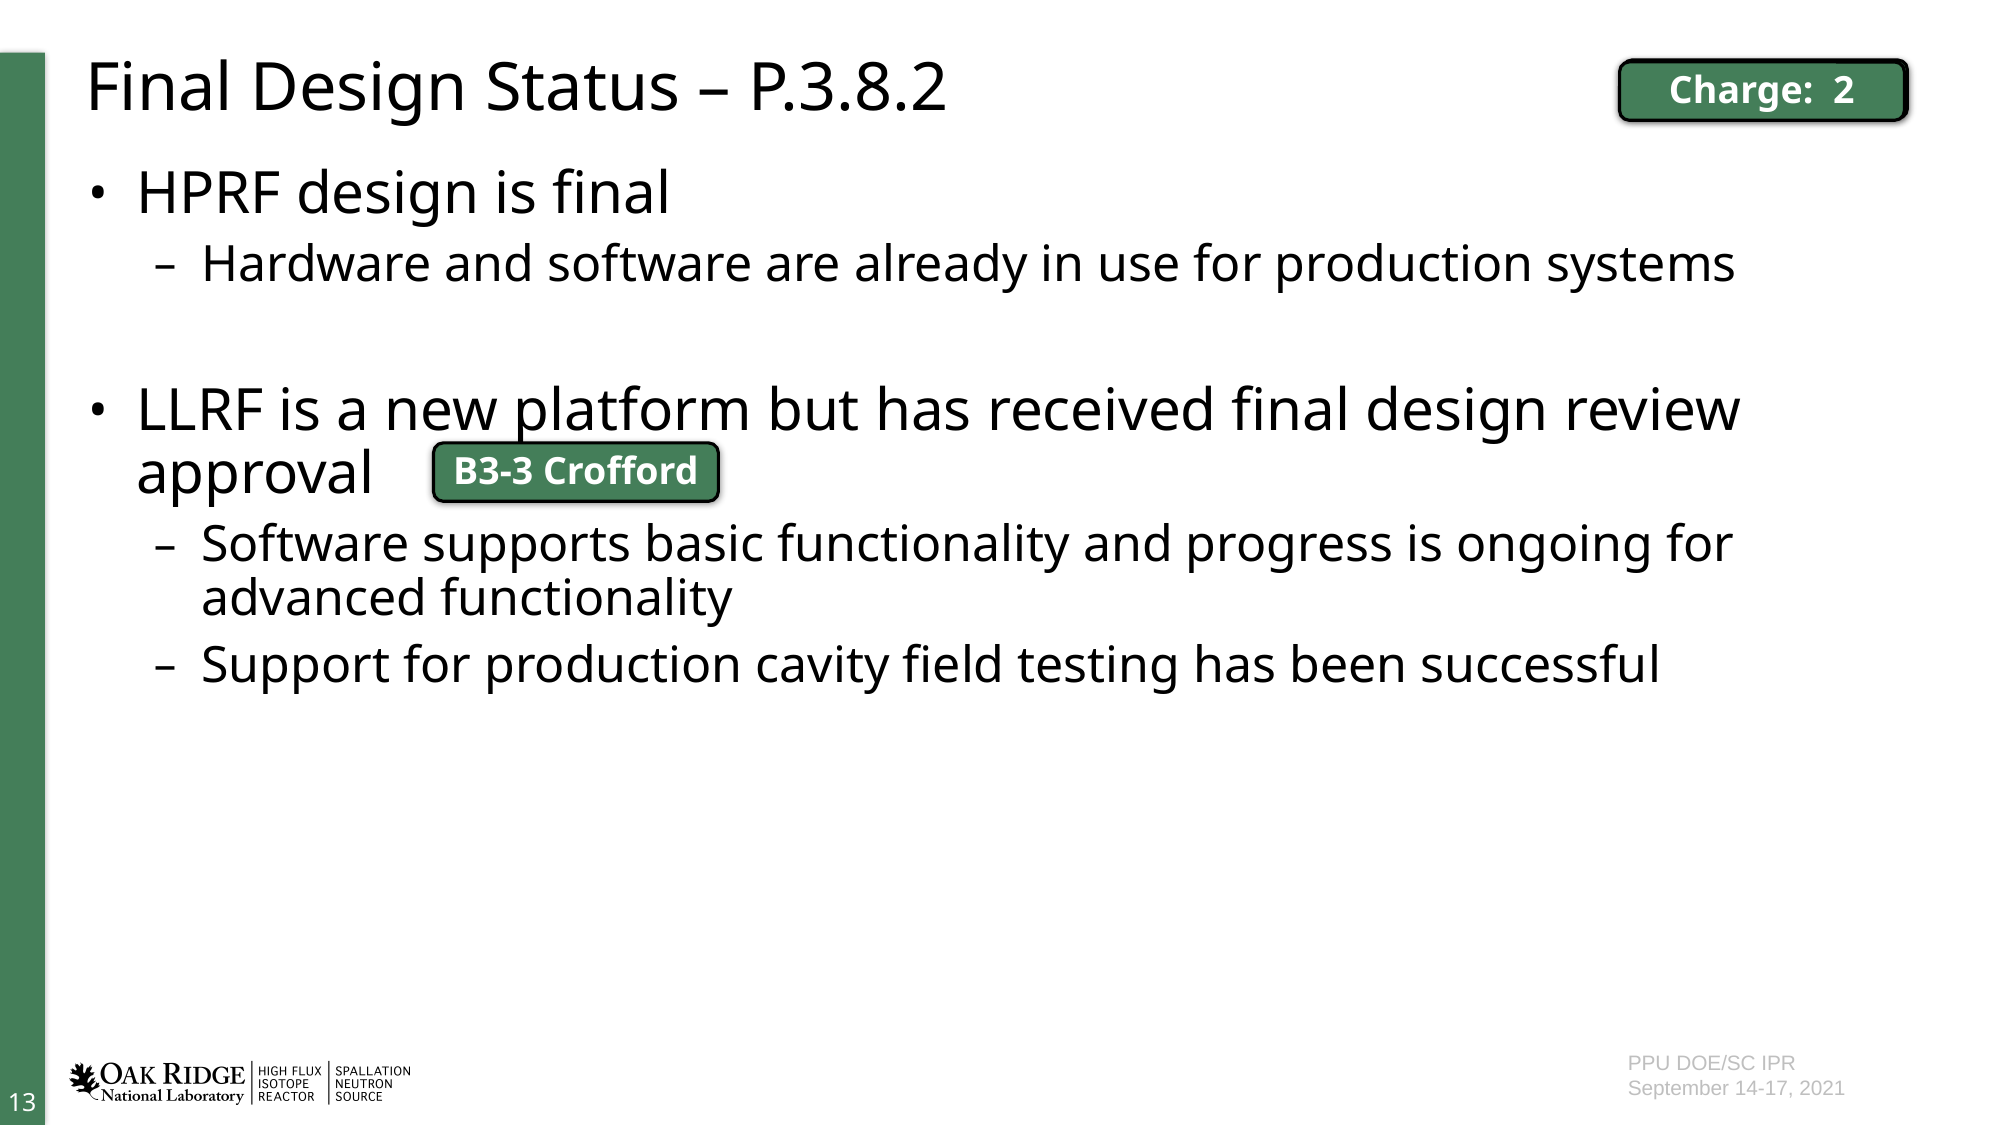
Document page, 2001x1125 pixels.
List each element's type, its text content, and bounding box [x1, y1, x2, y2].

picture [66, 1058, 413, 1108]
title Final Design Status – P.3.8.2 [70, 44, 1946, 134]
list HPRF design is final Hardware and software are already in use for production systems LLRF is a new platform but has received final design review approval Software supports basic functionality and progress is ongoing for advanced functionality Support for production cavity field testing has been successful [73, 155, 1949, 1035]
text_box B3-3 Crofford [433, 442, 719, 502]
text_box Charge: 2 [1619, 61, 1905, 121]
